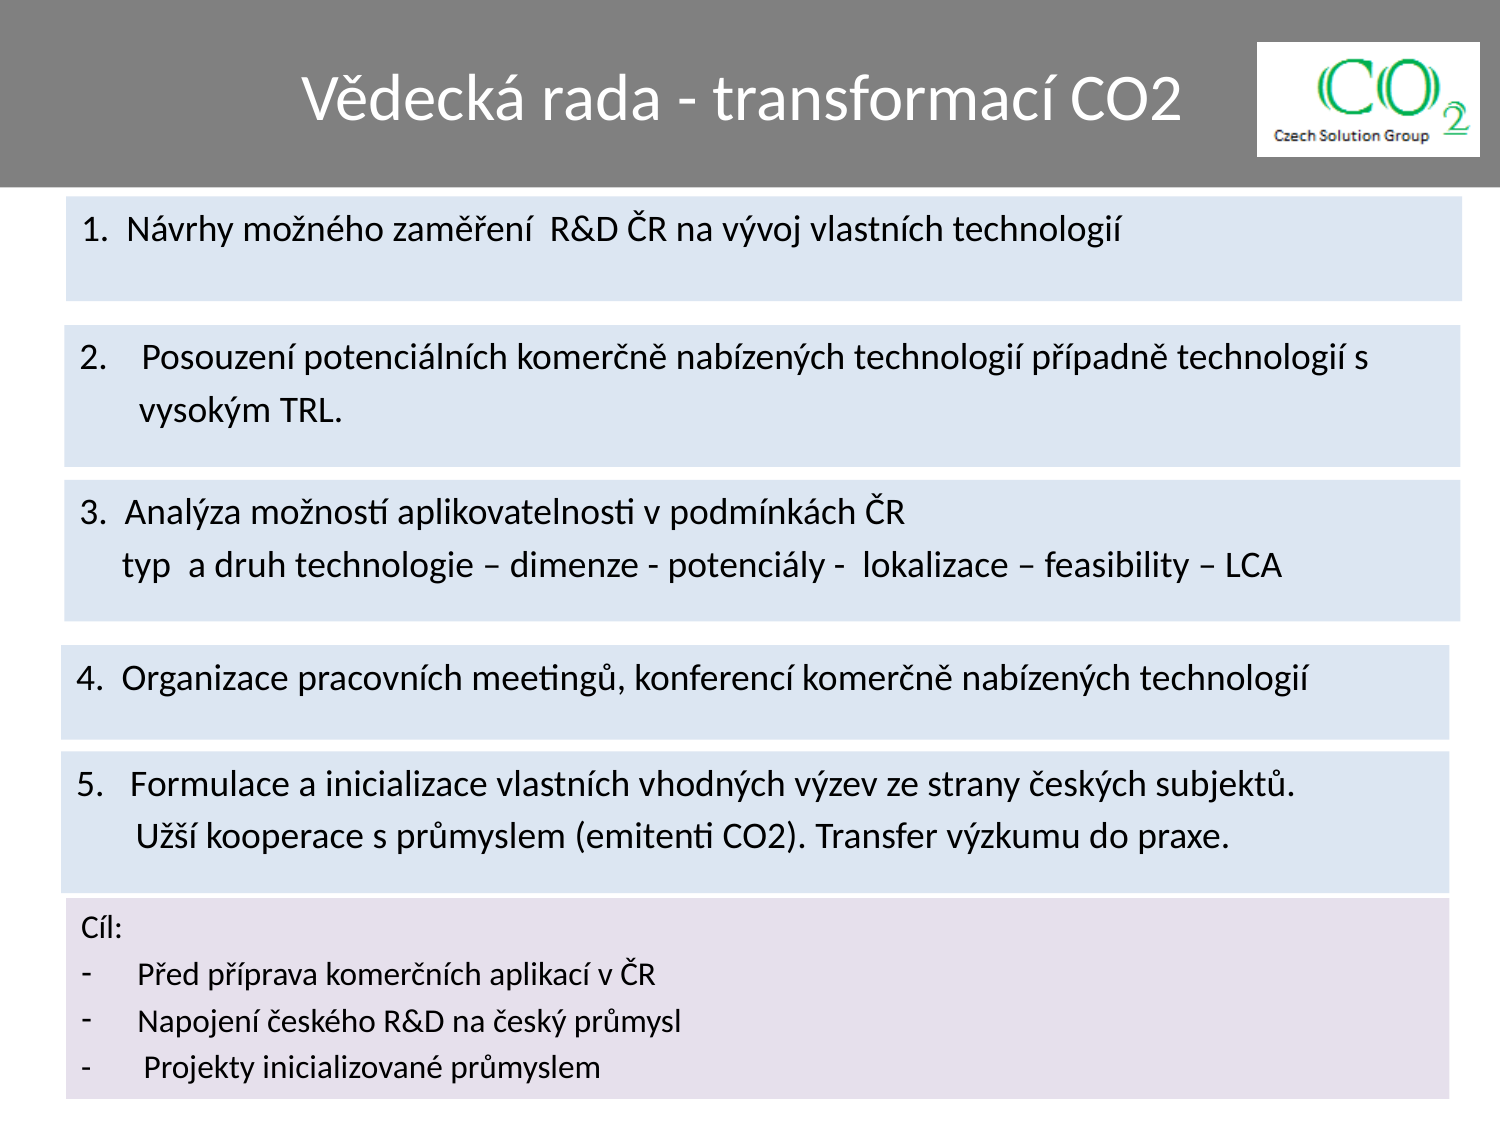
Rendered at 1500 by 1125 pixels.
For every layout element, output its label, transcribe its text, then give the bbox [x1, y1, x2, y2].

text_box 5. Formulace a inicializace vlastních vhodných výzev ze strany českých subjektů. Užší kooperace s průmyslem (emitenti CO2). Transfer výzkumu do praxe. [61, 751, 1450, 894]
text_box Cíl: Před příprava komerčních aplikací v ČR Napojení českého R&D na český průmysl - Projekty inicializované průmyslem [66, 898, 1450, 1099]
text_box 2. Posouzení potenciálních komerčně nabízených technologií případně technologií s vysokým TRL. [64, 325, 1461, 467]
title Vědecká rada - transformací CO2 [0, 0, 1500, 190]
text_box 1. Návrhy možného zaměření R&D ČR na vývoj vlastních technologií [66, 196, 1463, 302]
text_box 4. Organizace pracovních meetingů, konferencí komerčně nabízených technologií [61, 645, 1450, 740]
text_box 3. Analýza možností aplikovatelnosti v podmínkách ČR typ a druh technologie – dimenze - potenciály - lokalizace – feasibility – LCA [64, 479, 1461, 622]
picture [1257, 42, 1481, 157]
